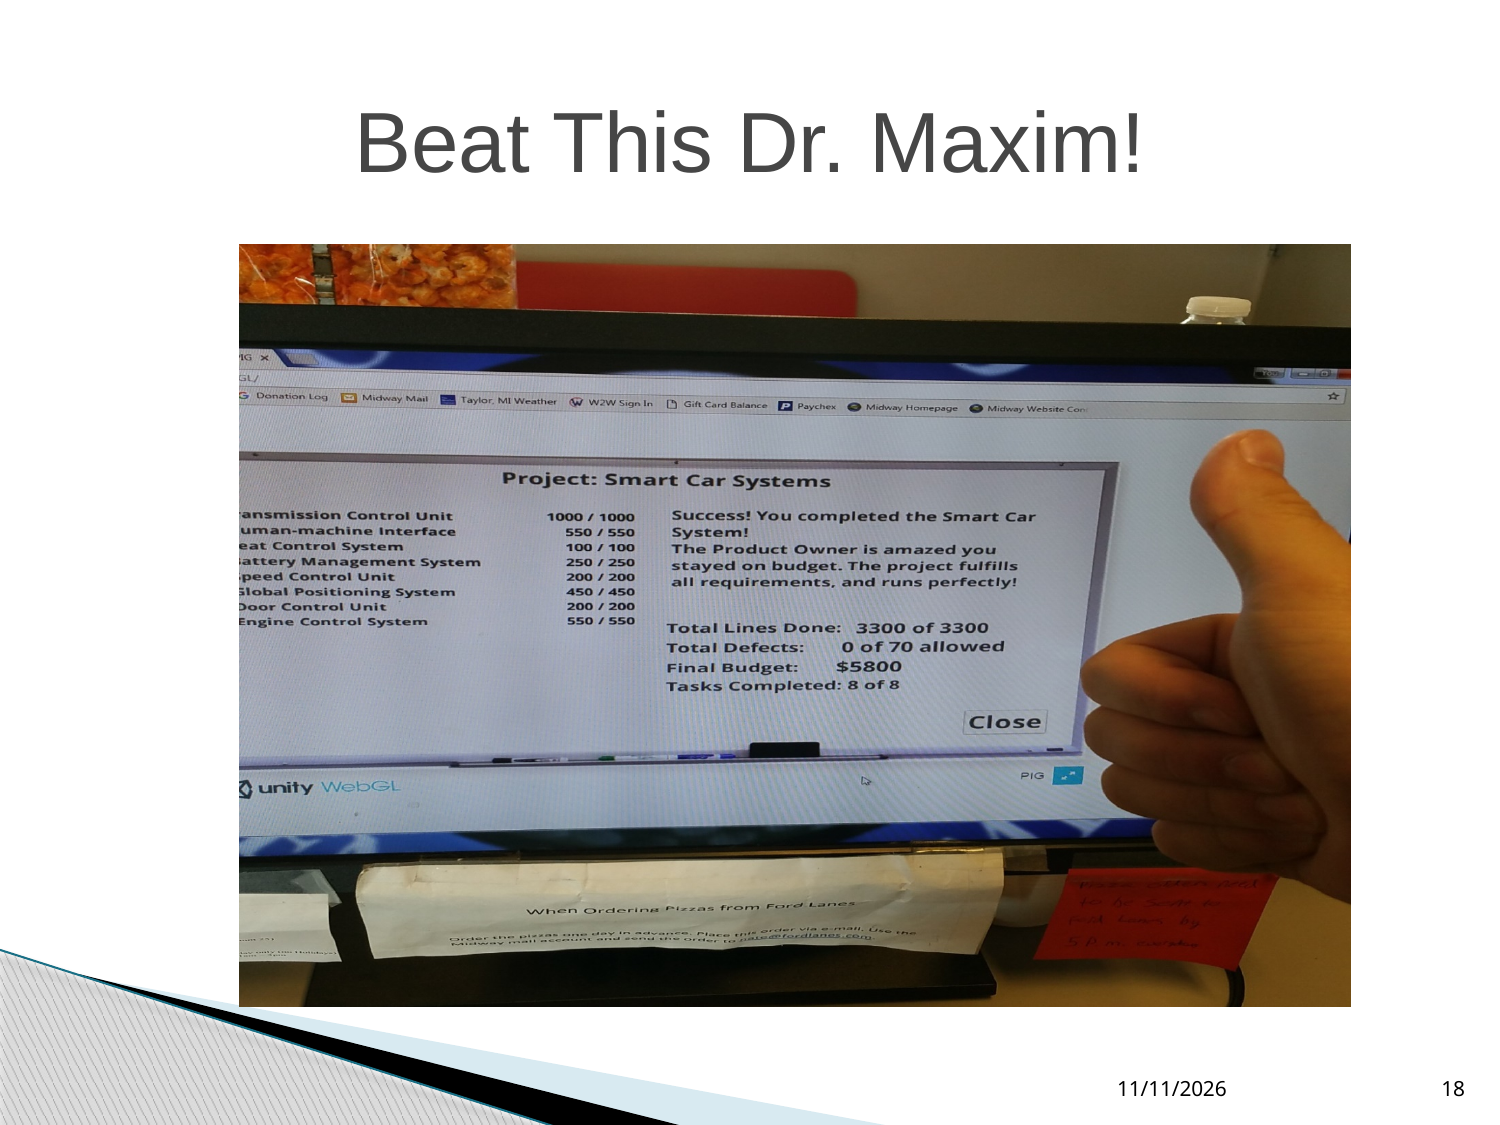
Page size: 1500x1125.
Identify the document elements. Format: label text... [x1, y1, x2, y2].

picture [239, 244, 1352, 1007]
title Beat This Dr. Maxim! [75, 45, 1425, 233]
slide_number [1103, 1051, 1418, 1112]
slide_number 18 [1418, 1051, 1479, 1112]
